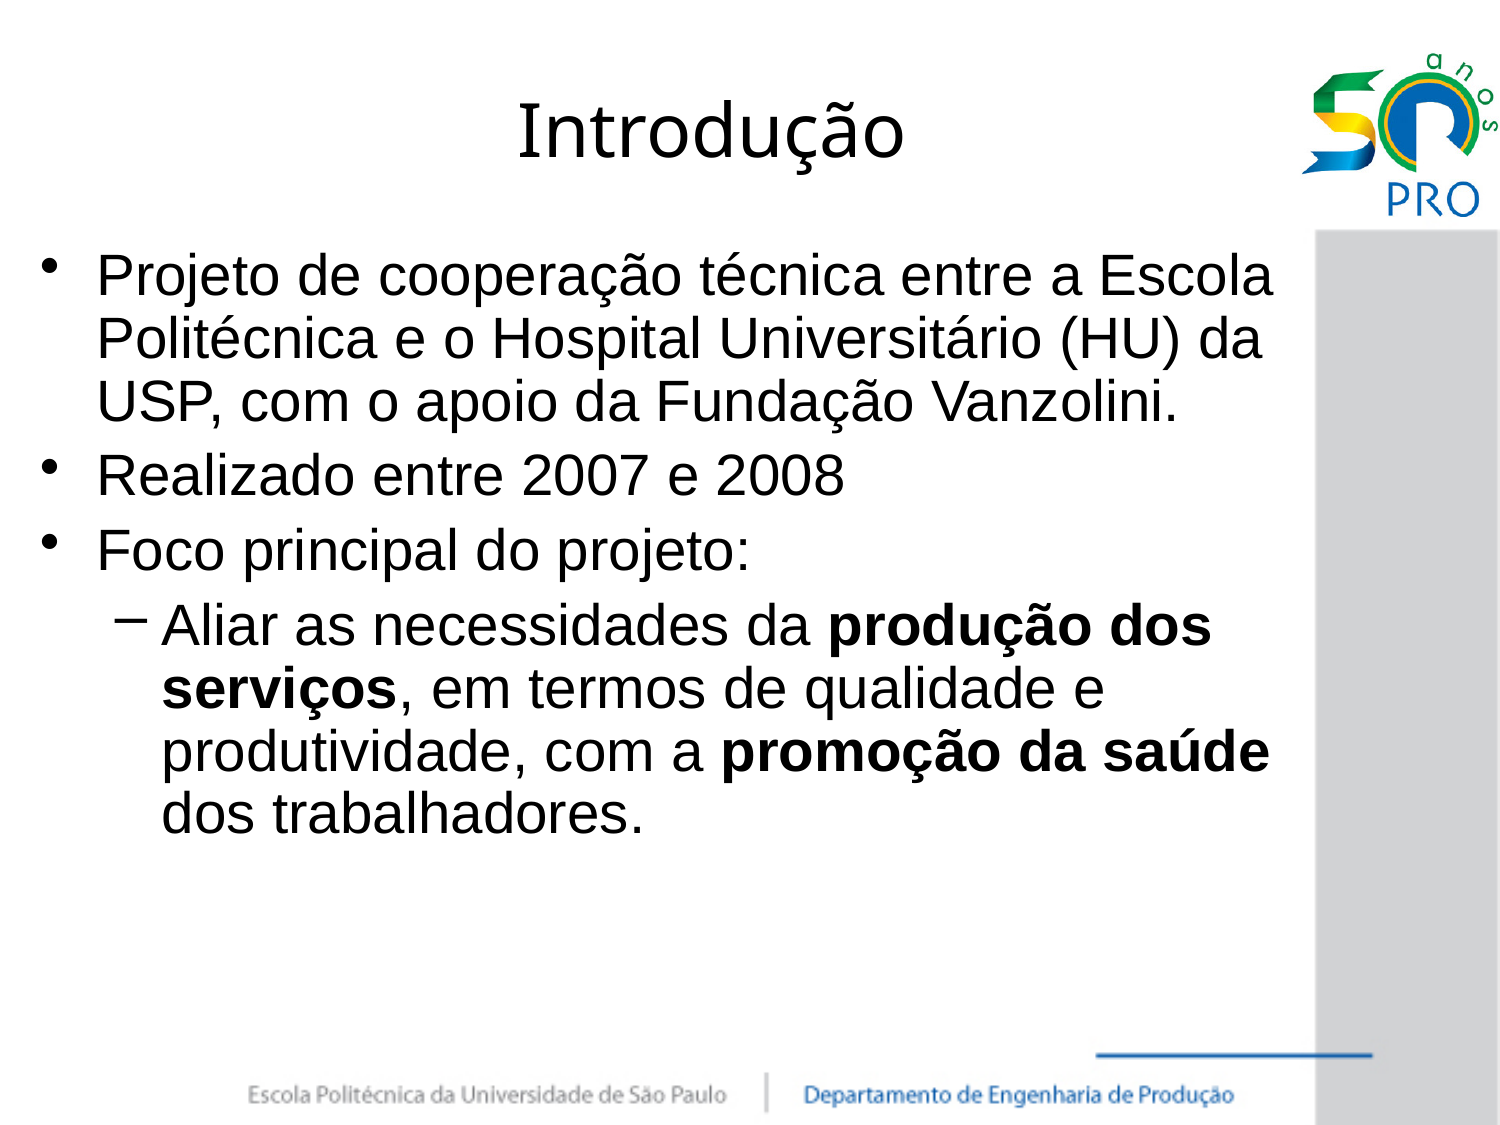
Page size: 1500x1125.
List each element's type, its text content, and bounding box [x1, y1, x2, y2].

title Introdução [37, 75, 1388, 200]
list Projeto de cooperação técnica entre a Escola Politécnica e o Hospital Universitário (HU) da USP, com o apoio da Fundação Vanzolini. Realizado entre 2007 e 2008 Foco principal do projeto: Aliar as necessidades da produção dos serviços, em termos de qualidade e produtividade, com a promoção da saúde dos trabalhadores. [24, 237, 1375, 1038]
picture [247, 50, 1500, 1125]
